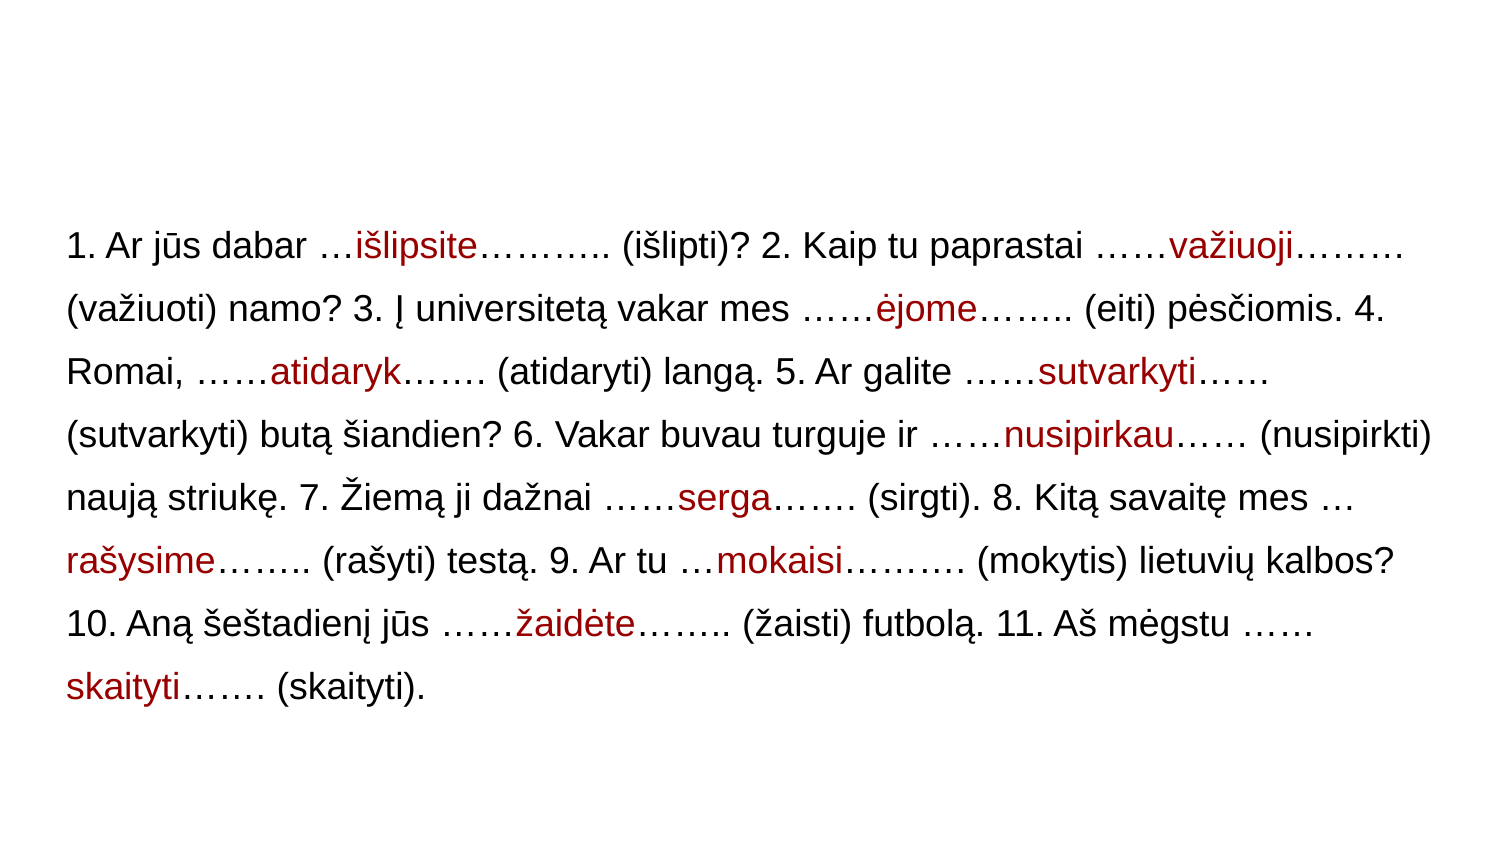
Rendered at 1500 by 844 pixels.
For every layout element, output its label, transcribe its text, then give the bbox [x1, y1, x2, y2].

list 1. Ar jūs dabar …išlipsite……….. (išlipti)? 2. Kaip tu paprastai ……važiuoji……… (važiuoti) namo? 3. Į universitetą vakar mes ……ėjome…….. (eiti) pėsčiomis. 4. Romai, ……atidaryk……. (atidaryti) langą. 5. Ar galite ……sutvarkyti…… (sutvarkyti) butą šiandien? 6. Vakar buvau turguje ir ……nusipirkau…… (nusipirkti) naują striukę. 7. Žiemą ji dažnai ……serga……. (sirgti). 8. Kitą savaitę mes …rašysime…….. (rašyti) testą. 9. Ar tu …mokaisi………. (mokytis) lietuvių kalbos? 10. Aną šeštadienį jūs ……žaidėte…….. (žaisti) futbolą. 11. Aš mėgstu ……skaityti……. (skaityti). [51, 189, 1449, 750]
